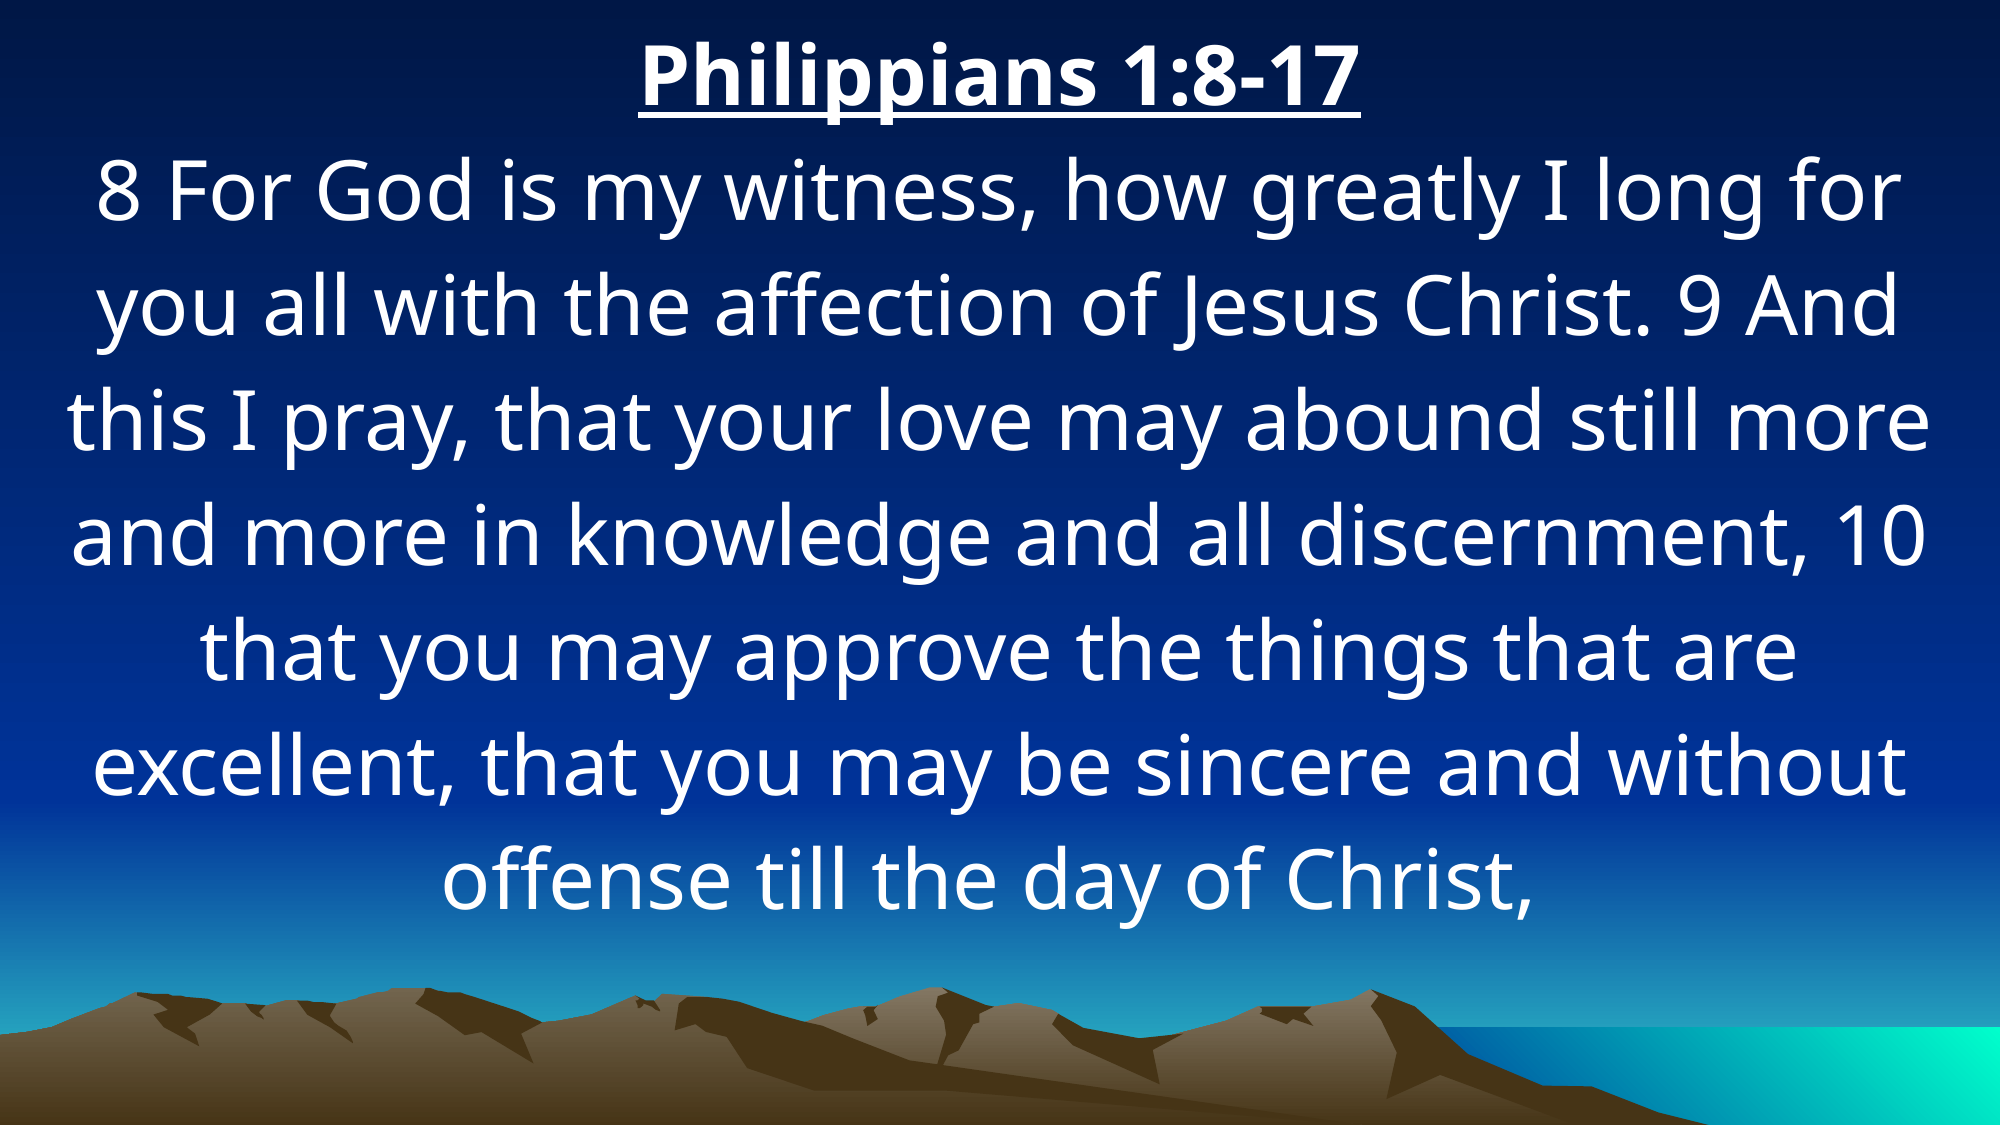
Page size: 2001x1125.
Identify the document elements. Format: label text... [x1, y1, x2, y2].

text_box Philippians 1:8-17 8 For God is my witness, how greatly I long for you all with the affection of Jesus Christ. 9 And this I pray, that your love may abound still more and more in knowledge and all discernment, 10 that you may approve the things that are excellent, that you may be sincere and without offense till the day of Christ, [12, 0, 1988, 988]
